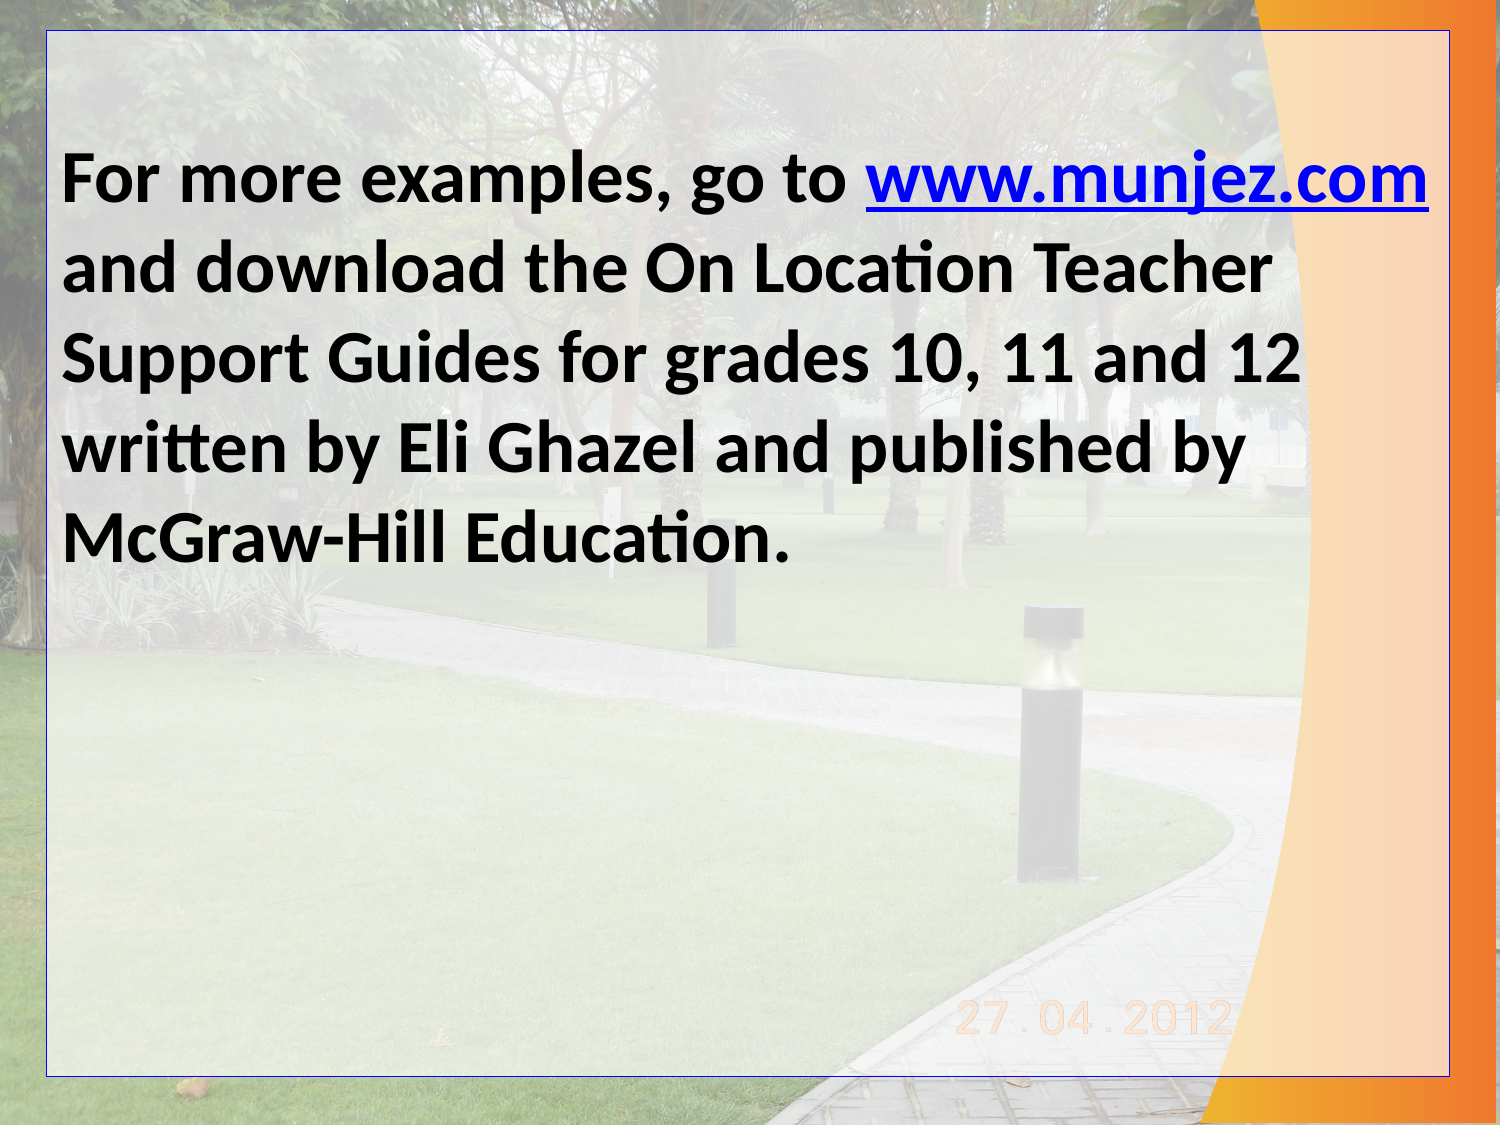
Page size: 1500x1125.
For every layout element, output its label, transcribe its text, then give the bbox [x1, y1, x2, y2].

text_box [1200, 0, 1496, 1124]
text_box For more examples, go to www.munjez.com and download the On Location Teacher Support Guides for grades 10, 11 and 12 written by Eli Ghazel and published by McGraw-Hill Education. [46, 30, 1450, 1077]
